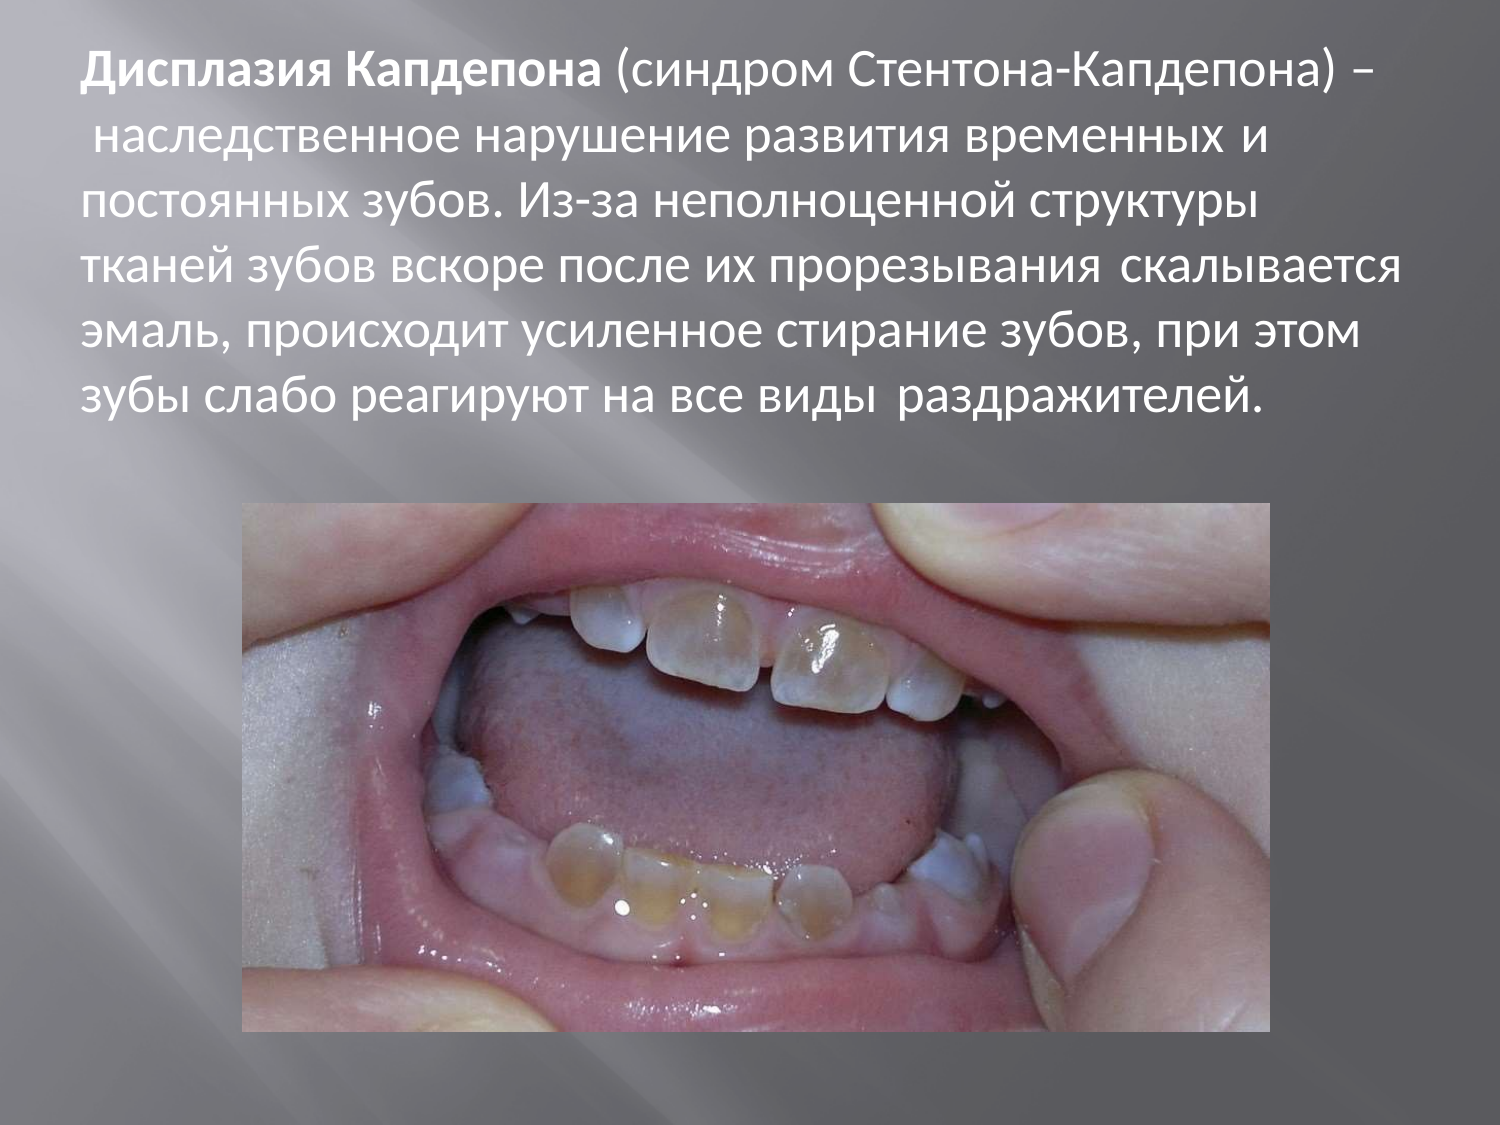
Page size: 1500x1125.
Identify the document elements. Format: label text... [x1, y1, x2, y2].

text_box Дисплазия Капдепона (синдром Стентона-Капдепона) – наследственное нарушение развития временных и постоянных зубов. Из-за неполноценной структуры тканей зубов вскоре после их прорезывания скалывается эмаль, происходит усиленное стирание зубов, при этом зубы слабо реагируют на все виды раздражителей. [77, 31, 1409, 424]
text_box [242, 503, 1270, 1032]
